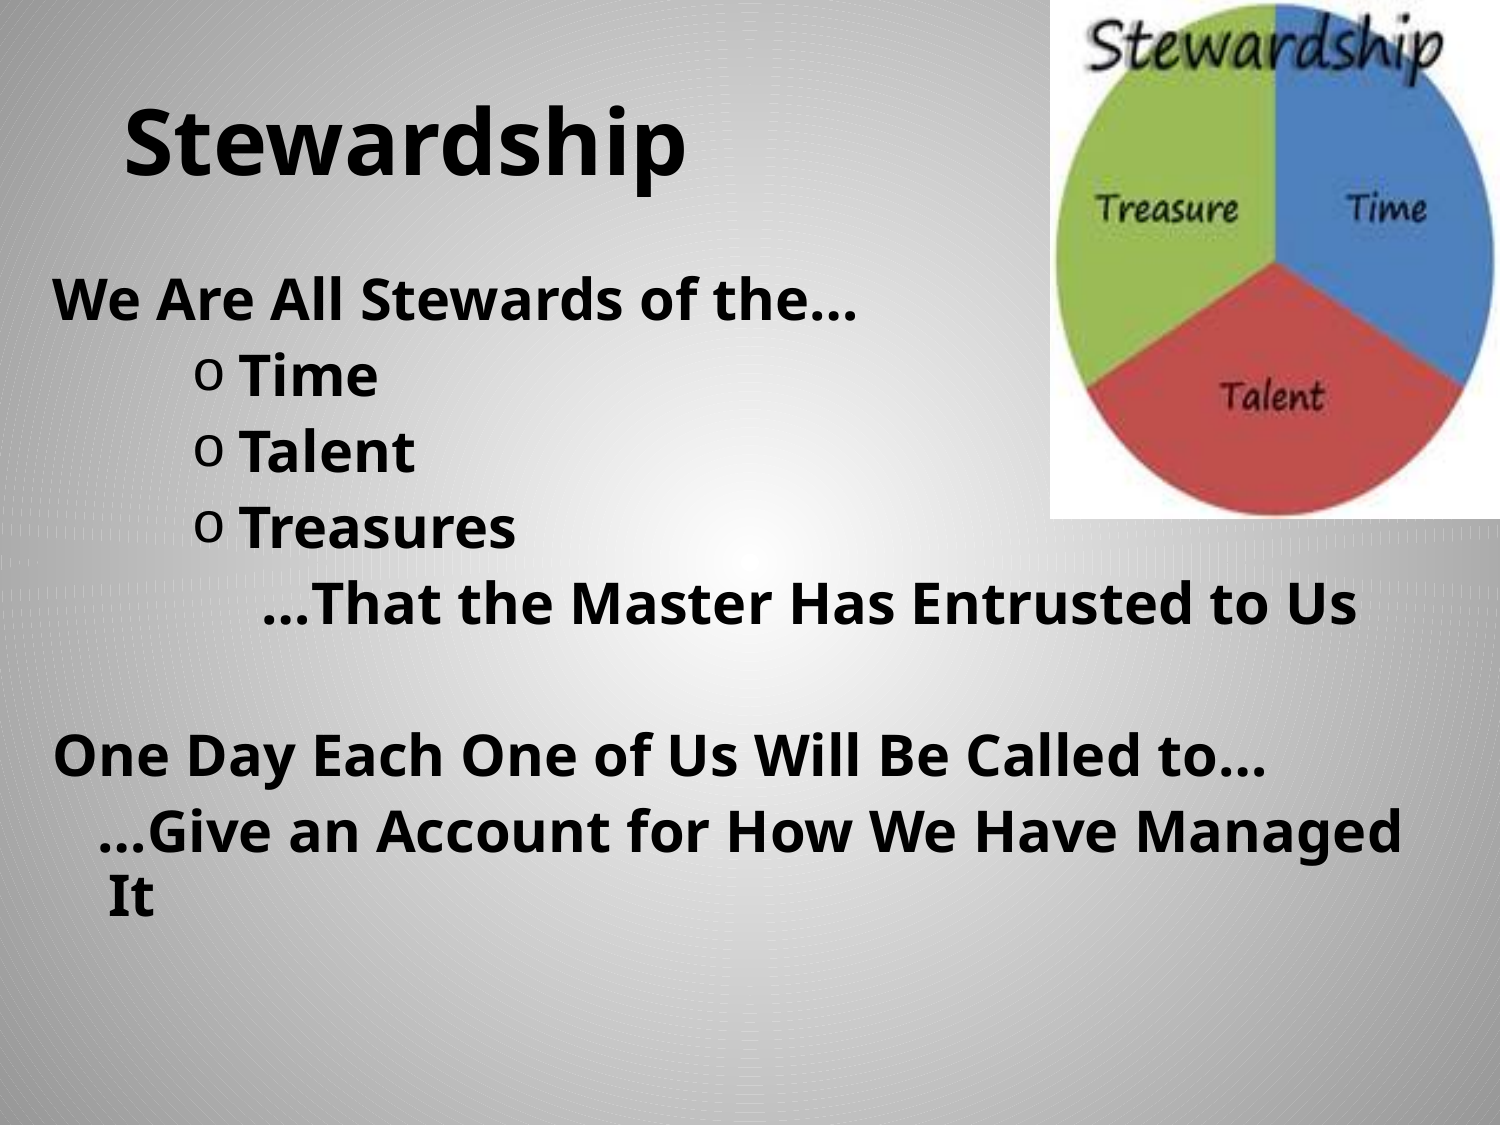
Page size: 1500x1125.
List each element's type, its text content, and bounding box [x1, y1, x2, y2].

list We Are All Stewards of the… Time Talent Treasures …That the Master Has Entrusted to Us One Day Each One of Us Will Be Called to… …Give an Account for How We Have Managed It [37, 262, 1463, 938]
picture [1049, 0, 1500, 519]
title Stewardship [75, 45, 738, 233]
